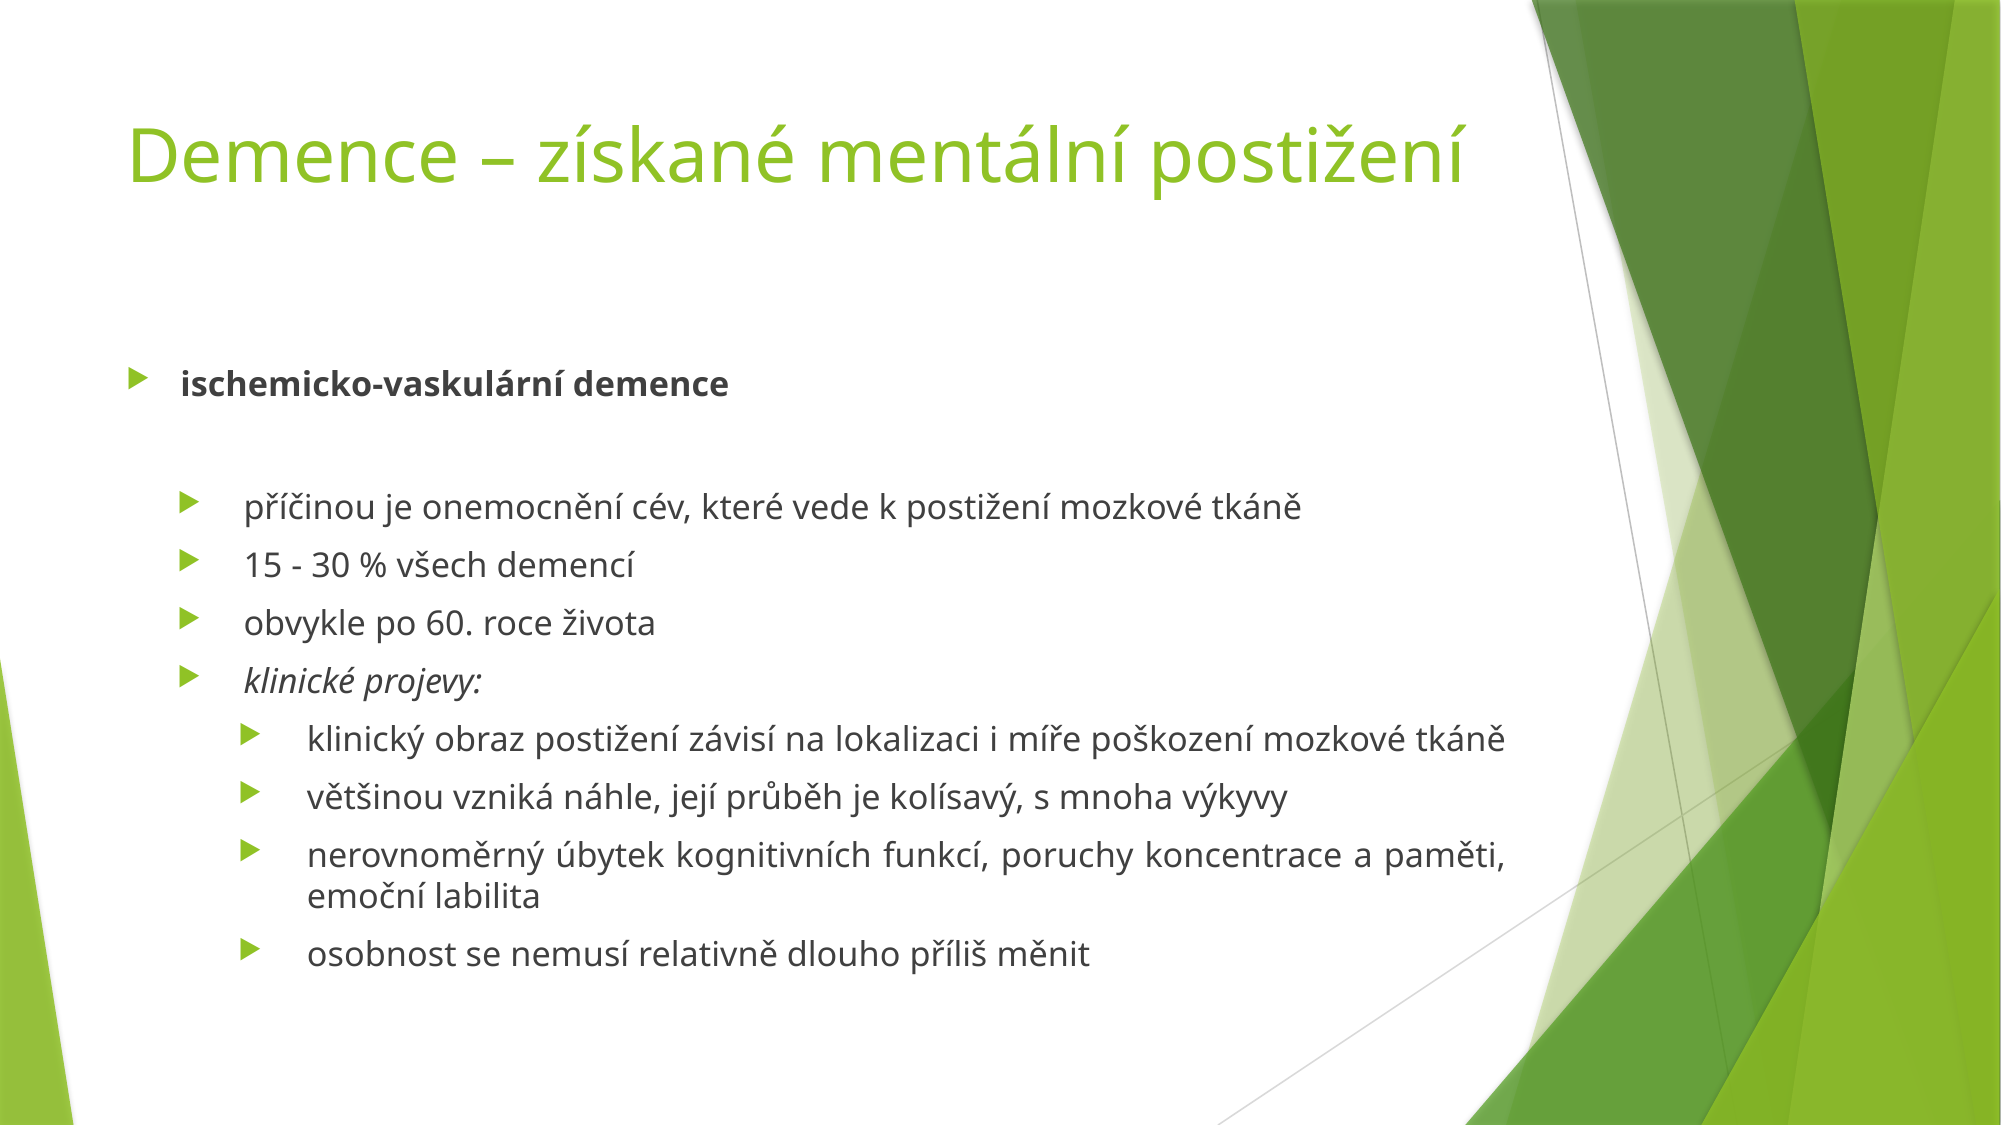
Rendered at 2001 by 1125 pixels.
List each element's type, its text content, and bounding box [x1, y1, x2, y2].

list ischemicko-vaskulární demence příčinou je onemocnění cév, které vede k postižení mozkové tkáně 15 - 30 % všech demencí obvykle po 60. roce života klinické projevy: klinický obraz postižení závisí na lokalizaci i míře poškození mozkové tkáně většinou vzniká náhle, její průběh je kolísavý, s mnoha výkyvy nerovnoměrný úbytek kognitivních funkcí, poruchy koncentrace a paměti, emoční labilita osobnost se nemusí relativně dlouho příliš měnit [111, 354, 1522, 992]
title Demence – získané mentální postižení [111, 99, 1522, 317]
